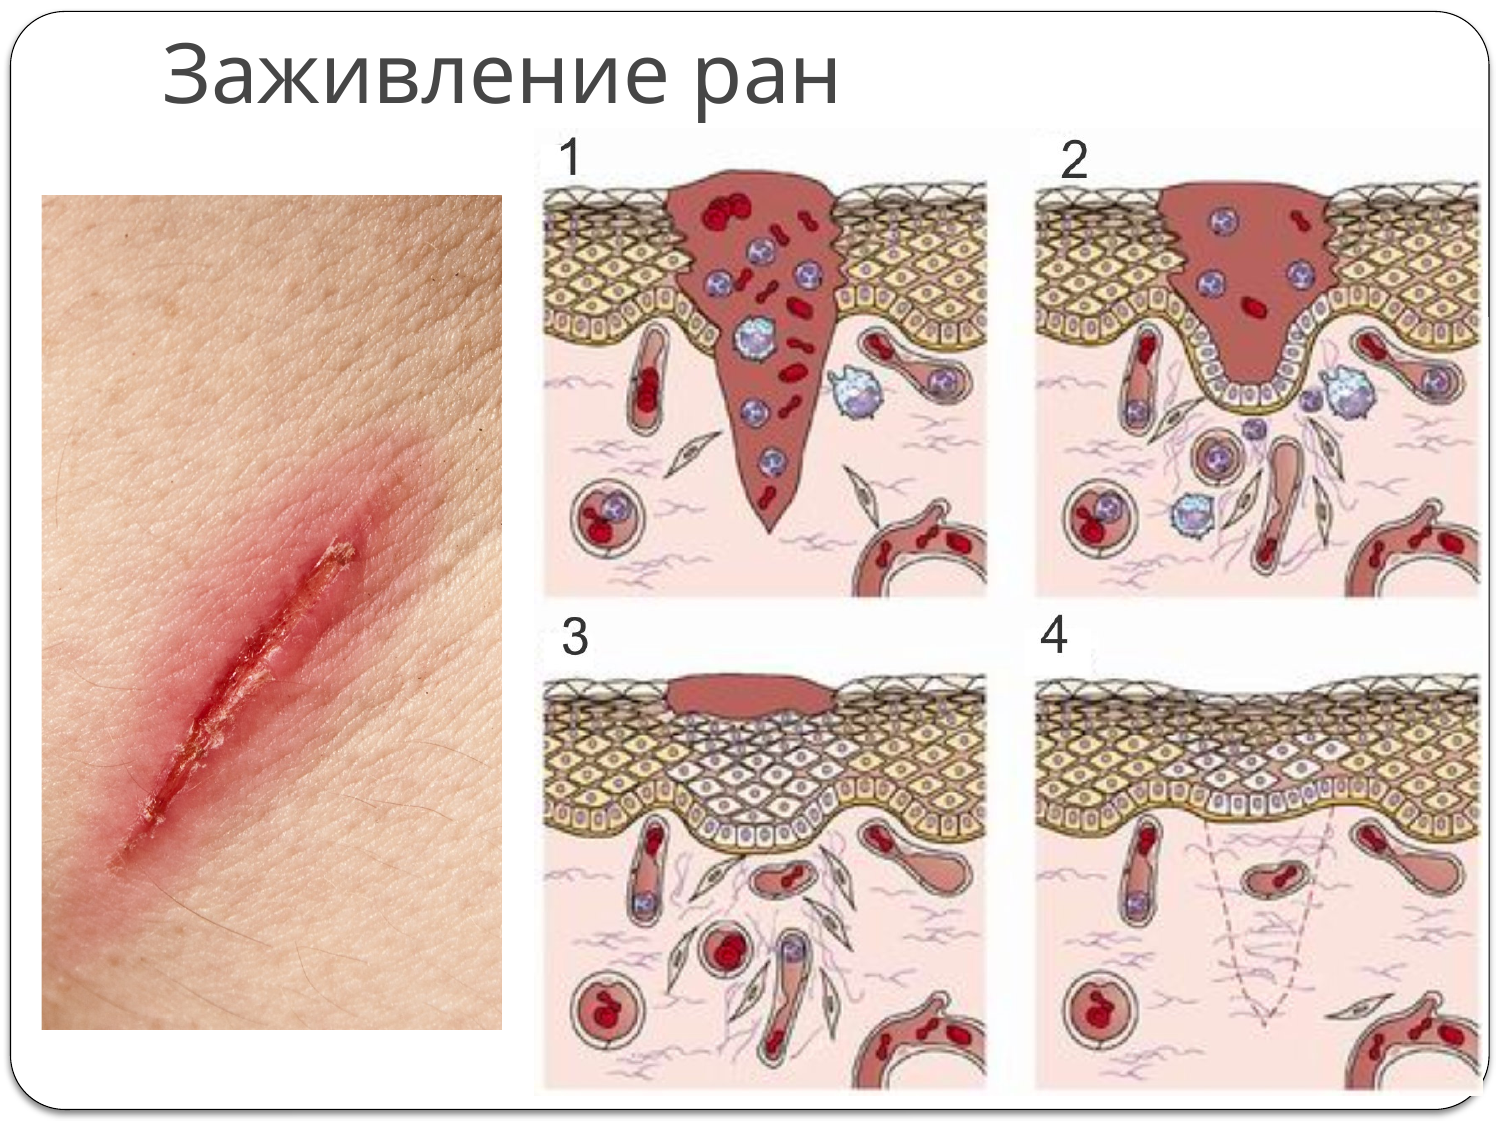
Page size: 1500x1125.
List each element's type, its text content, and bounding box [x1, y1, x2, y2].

picture [41, 194, 503, 1030]
picture [533, 128, 1483, 1096]
title Заживление ран [147, 0, 1423, 136]
